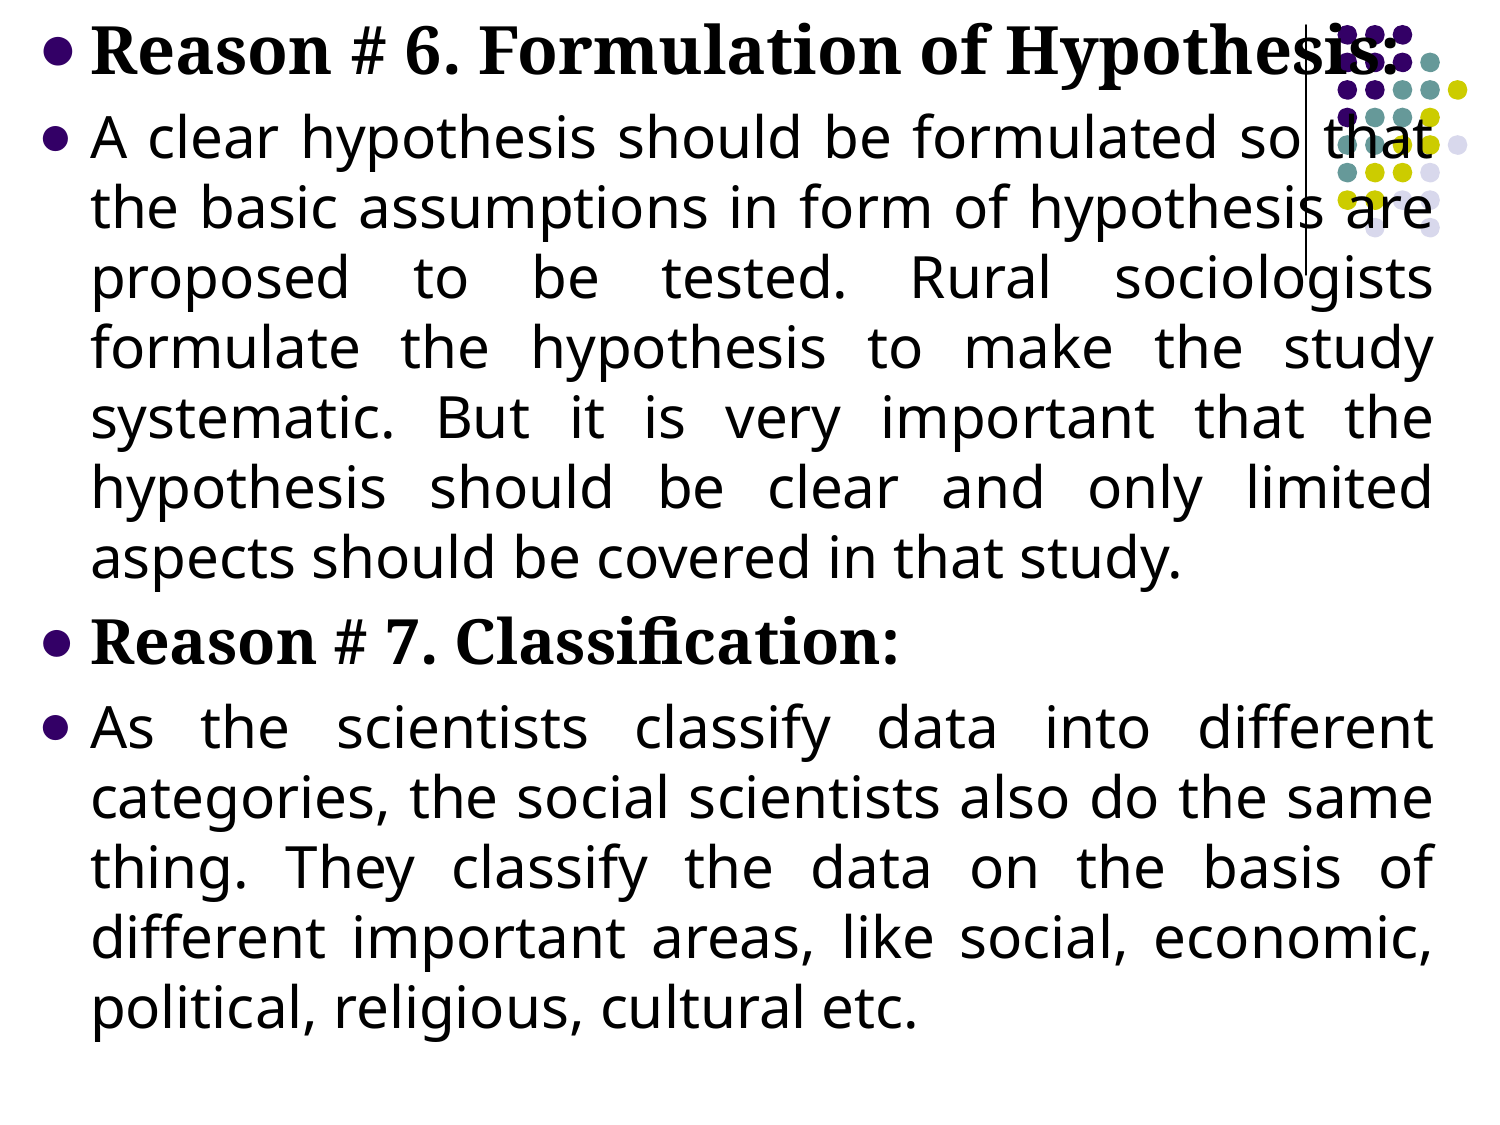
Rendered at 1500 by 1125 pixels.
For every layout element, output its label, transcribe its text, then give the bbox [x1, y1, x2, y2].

list Reason # 6. Formulation of Hypothesis: A clear hypothesis should be formulated so that the basic assumptions in form of hypothesis are proposed to be tested. Rural sociologists formulate the hypothesis to make the study systematic. But it is very important that the hypothesis should be clear and only limited aspects should be covered in that study. Reason # 7. Classification: As the scientists classify data into different categories, the social scientists also do the same thing. They classify the data on the basis of different important areas, like social, economic, political, religious, cultural etc. [0, 0, 1450, 1125]
